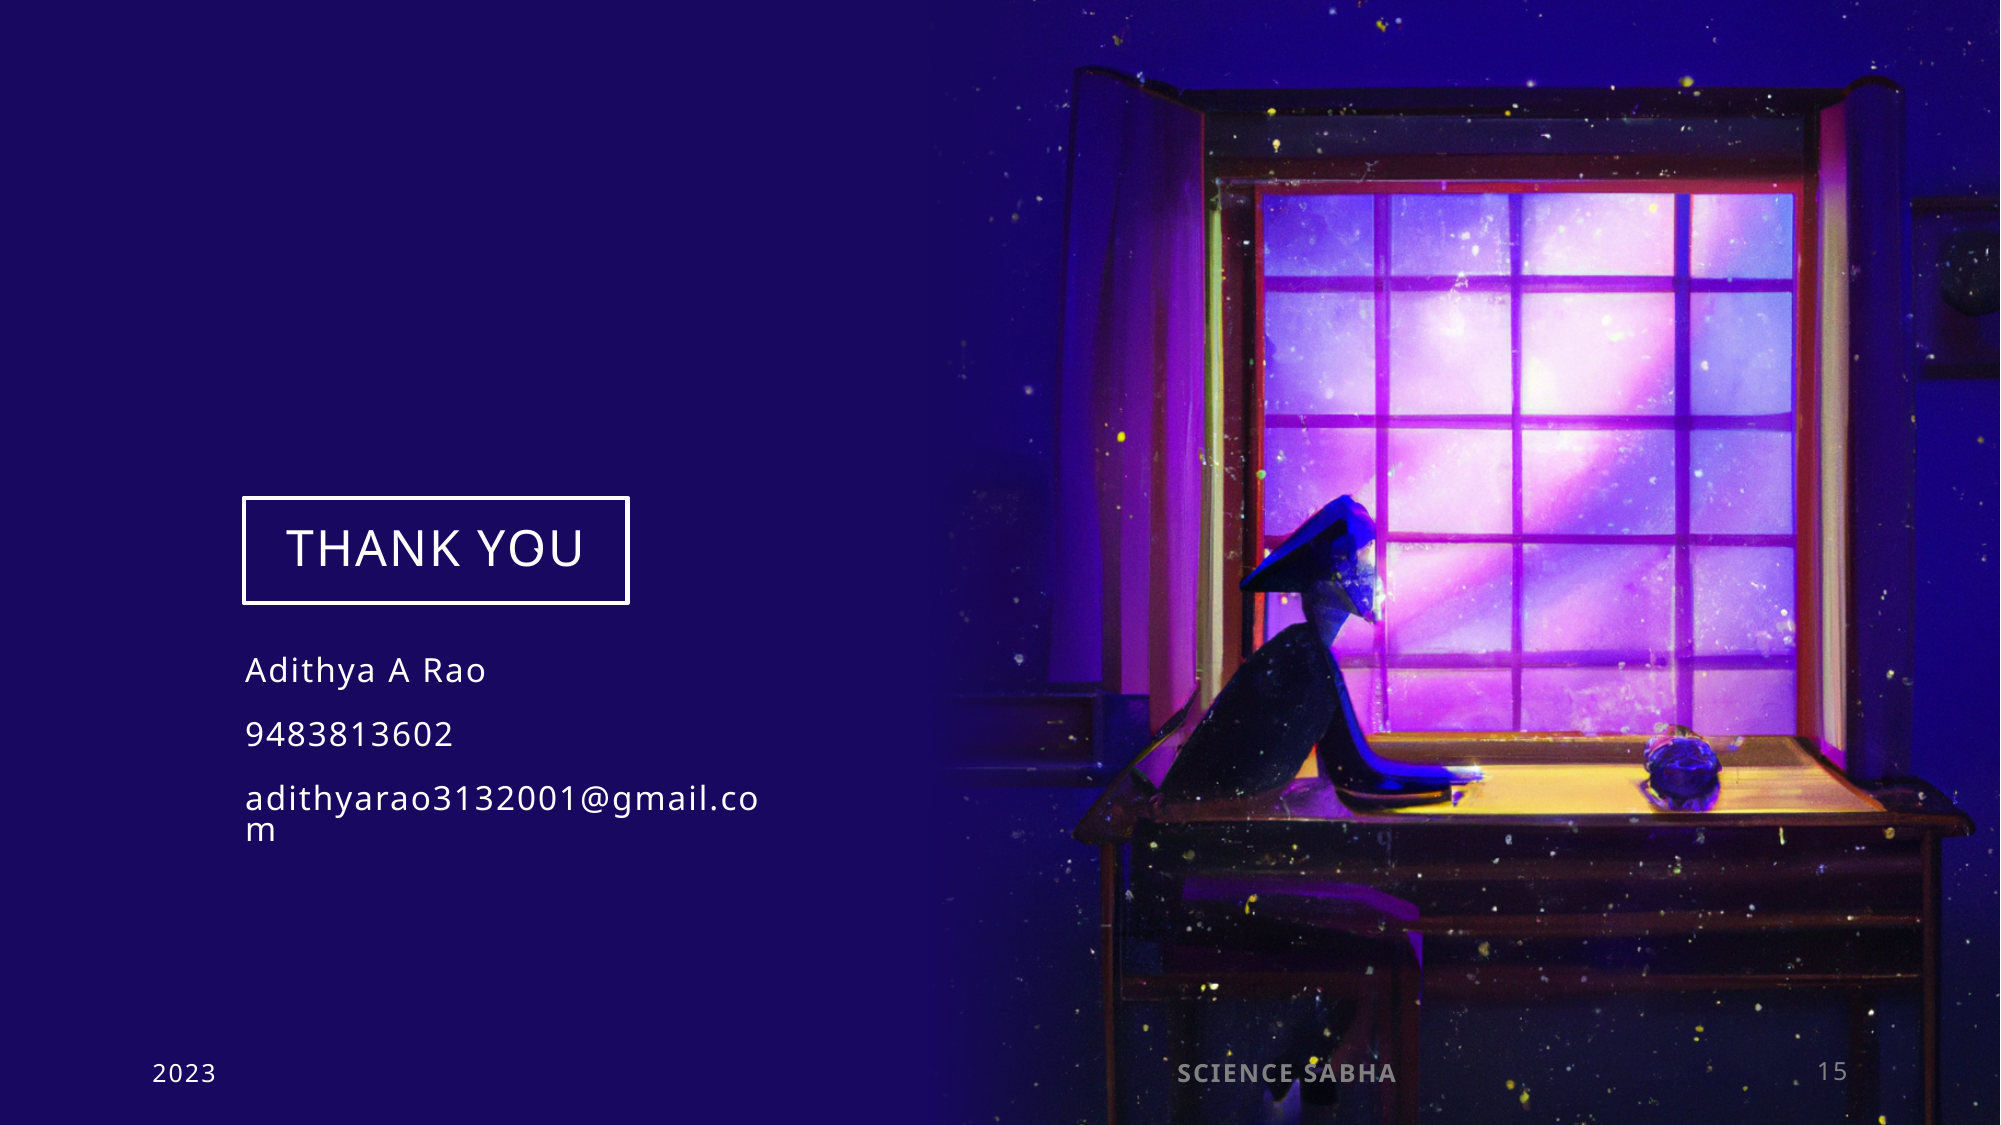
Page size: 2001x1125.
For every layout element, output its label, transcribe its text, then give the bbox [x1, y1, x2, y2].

picture [904, 0, 2000, 1125]
text_box ` [0, 0, 904, 1125]
title Thank you [242, 496, 630, 605]
slide_number 2023 [137, 1042, 588, 1103]
list Adithya A Rao 9483813602​ adithyarao3132001@gmail.com​ [230, 649, 781, 944]
